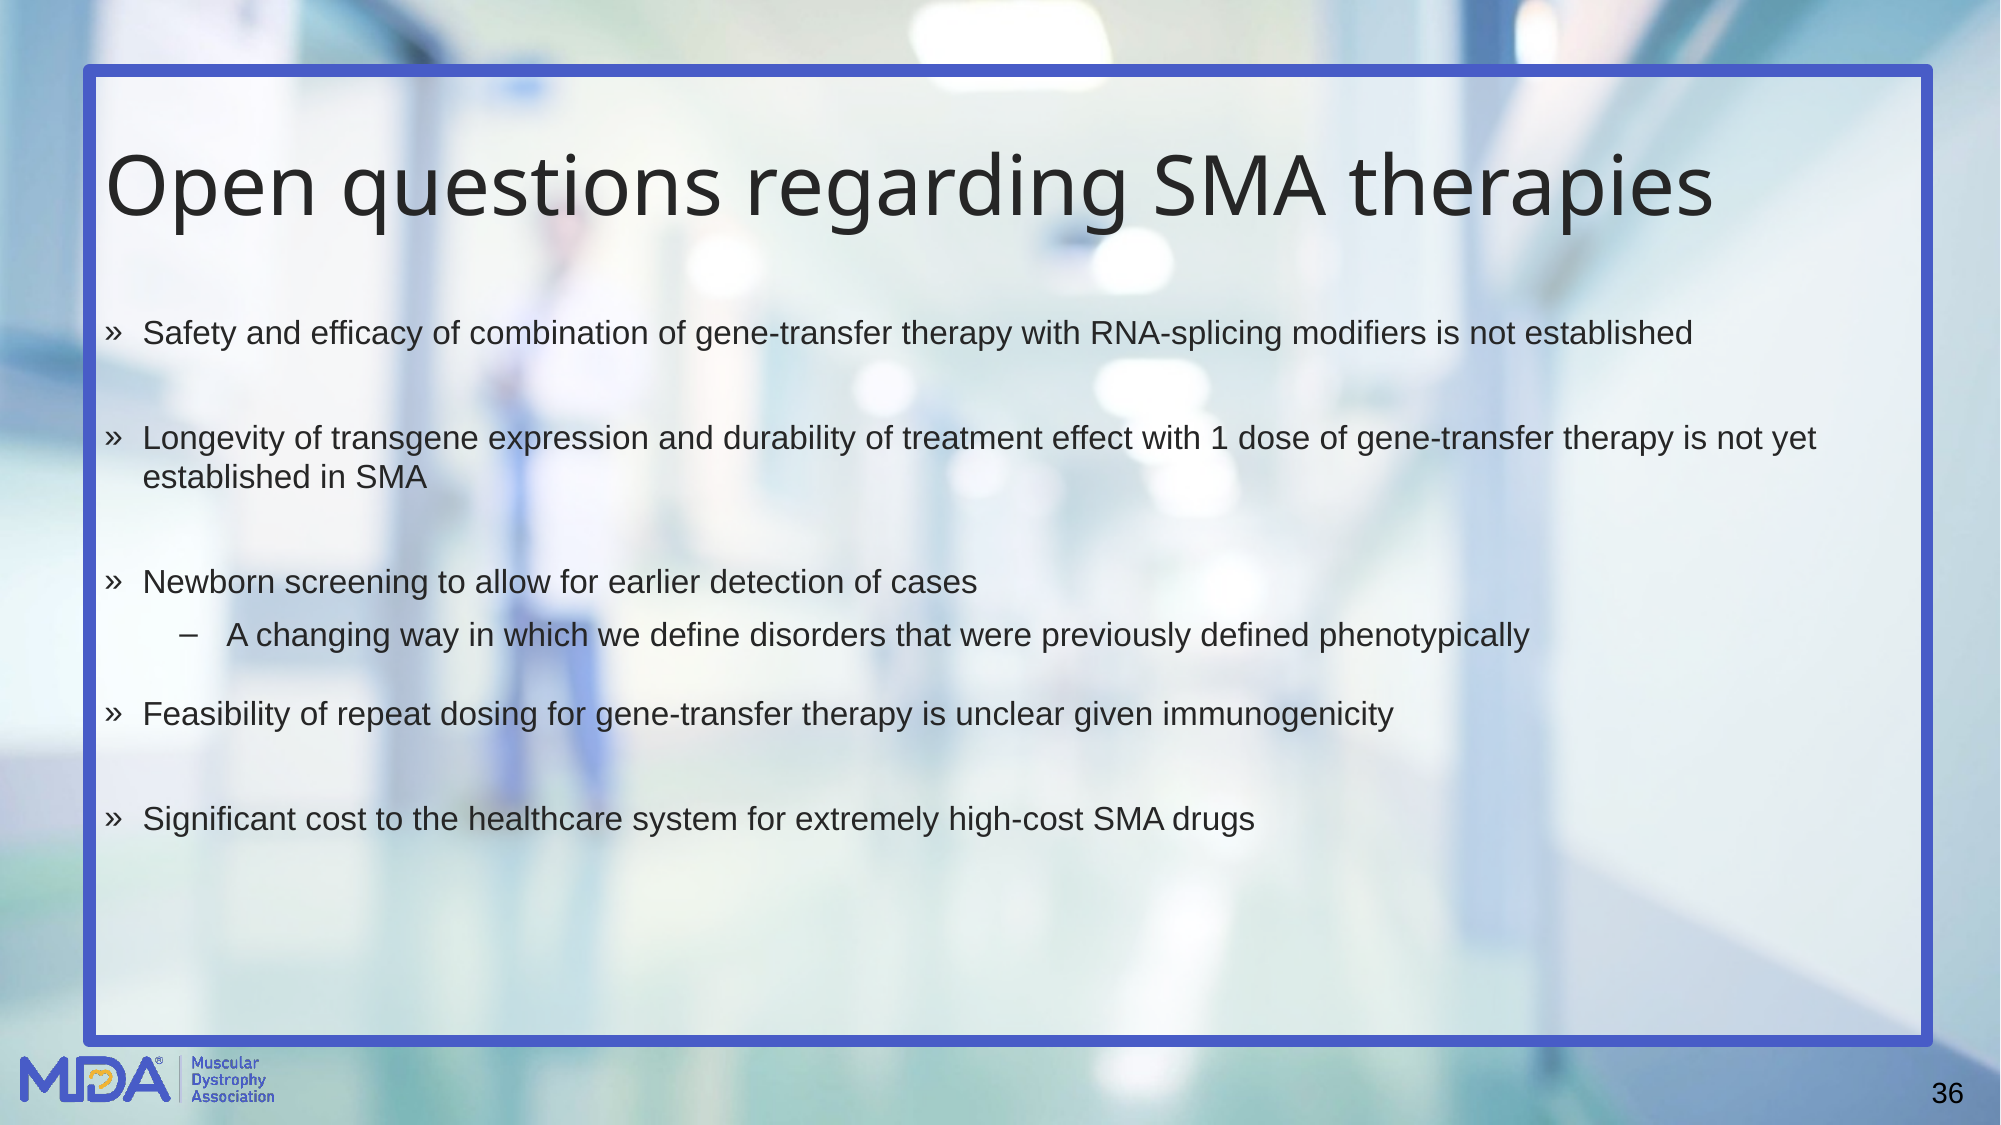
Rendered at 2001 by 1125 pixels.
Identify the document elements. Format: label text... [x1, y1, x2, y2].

picture [0, 0, 2001, 1125]
slide_number 36 [1518, 1066, 1979, 1103]
title Open questions regarding SMA therapies [89, 73, 1927, 291]
list Safety and efficacy of combination of gene-transfer therapy with RNA-splicing modifiers is not established Longevity of transgene expression and durability of treatment effect with 1 dose of gene-transfer therapy is not yet established in SMA Newborn screening to allow for earlier detection of cases A changing way in which we define disorders that were previously defined phenotypically Feasibility of repeat dosing for gene-transfer therapy is unclear given immunogenicity Significant cost to the healthcare system for extremely high-cost SMA drugs [89, 303, 1930, 1027]
